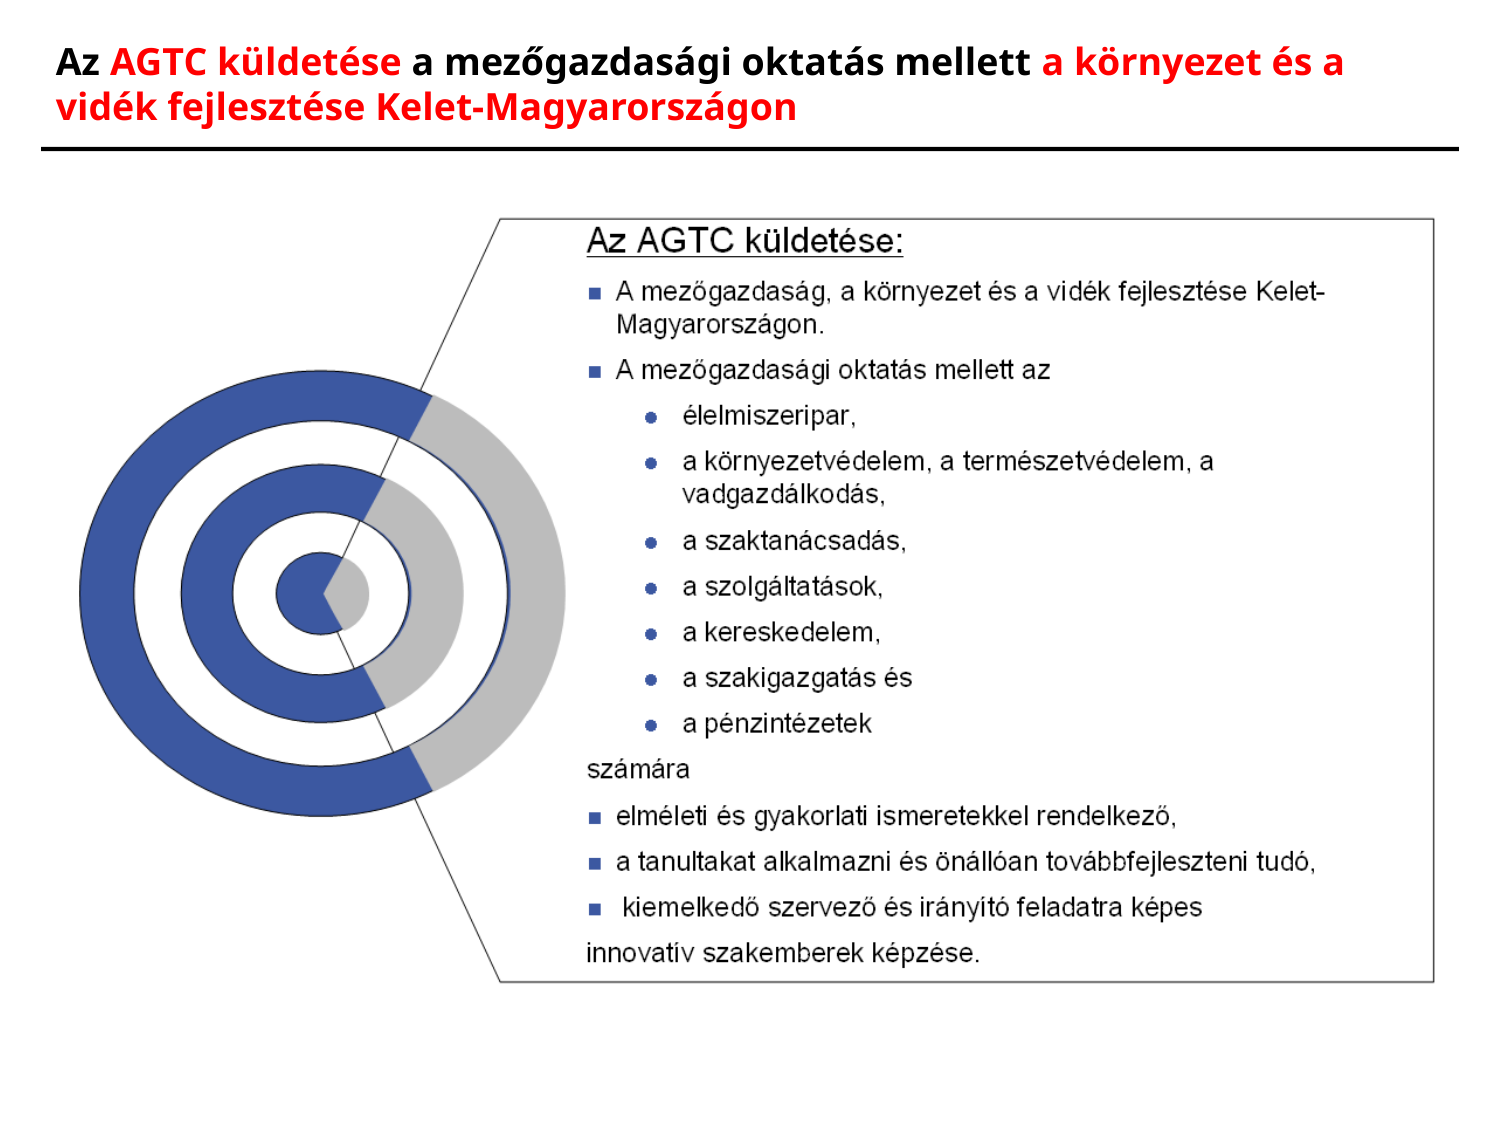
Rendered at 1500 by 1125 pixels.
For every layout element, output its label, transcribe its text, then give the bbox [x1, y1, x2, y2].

picture [29, 207, 1460, 988]
text_box Az AGTC küldetése a mezőgazdasági oktatás mellett a környezet és a vidék fejlesztése Kelet-Magyarországon [41, 30, 1459, 136]
